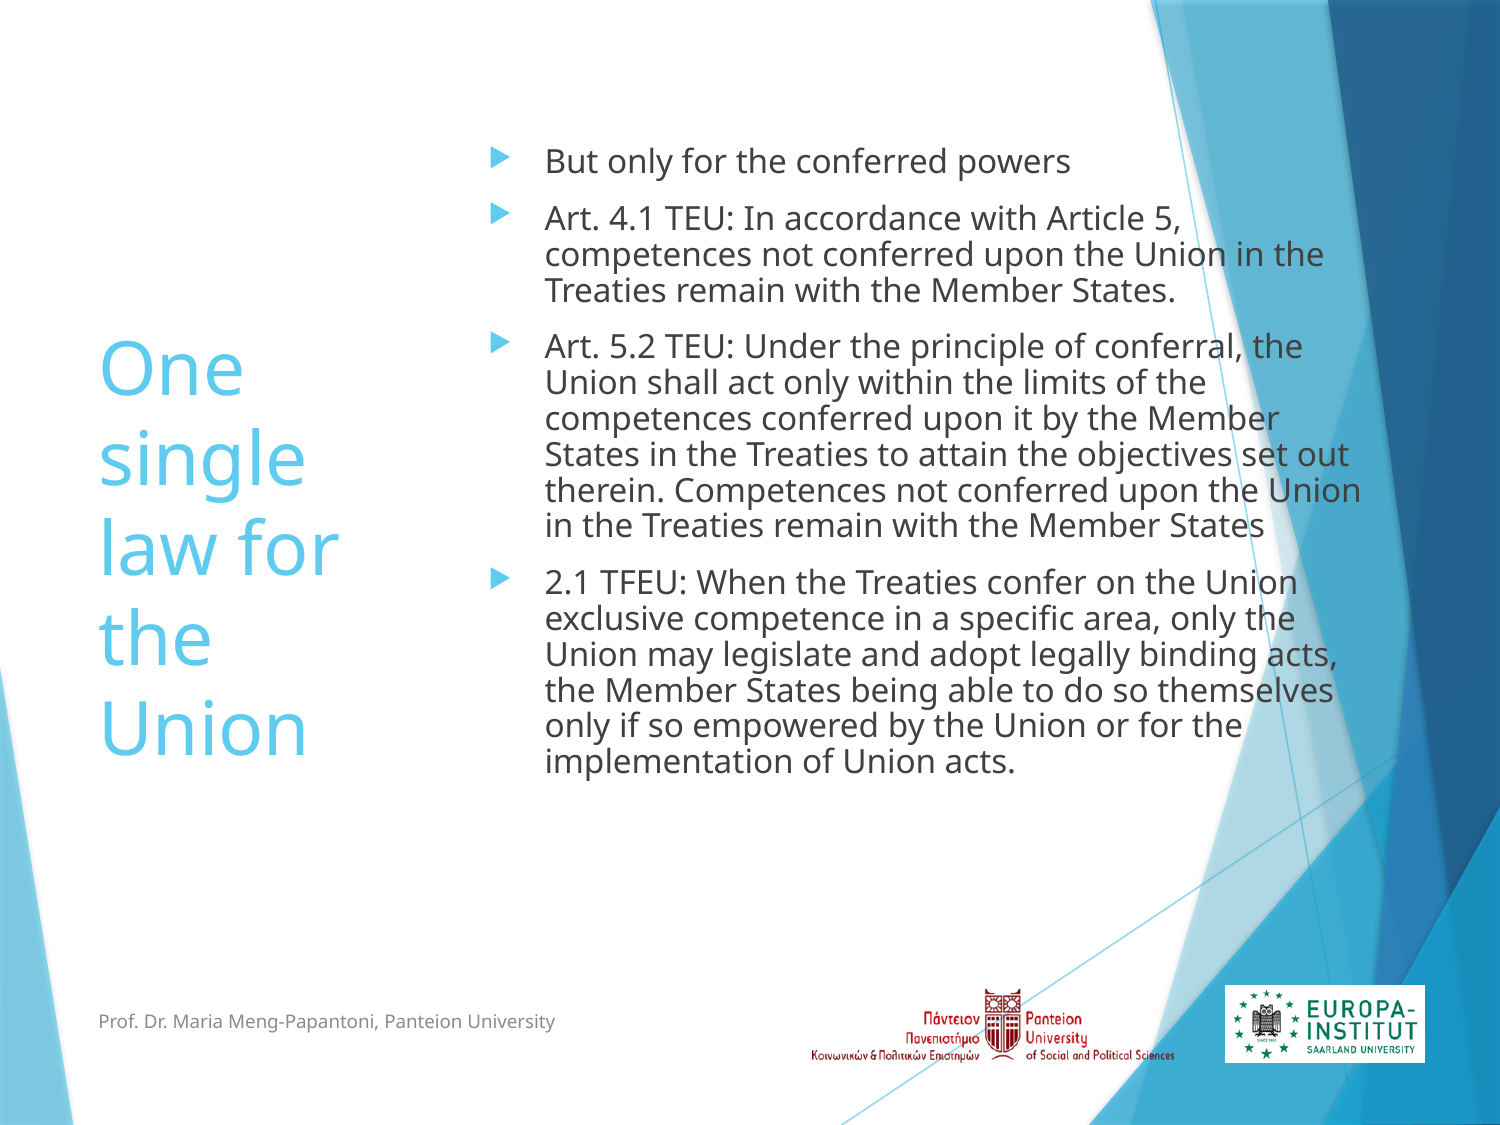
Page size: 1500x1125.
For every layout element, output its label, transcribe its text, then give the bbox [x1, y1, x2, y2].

footer Prof. Dr. Maria Meng-Papantoni, Panteion University [83, 991, 766, 1051]
picture [812, 985, 1426, 1063]
title One single law for the Union [83, 99, 445, 991]
list But only for the conferred powers Art. 4.1 TEU: In accordance with Article 5, competences not conferred upon the Union in the Treaties remain with the Member States. Art. 5.2 TEU: Under the principle of conferral, the Union shall act only within the limits of the competences conferred upon it by the Member States in the Treaties to attain the objectives set out therein. Competences not conferred upon the Union in the Treaties remain with the Member States 2.1 TFEU: When the Treaties confer on the Union exclusive competence in a specific area, only the Union may legislate and adopt legally binding acts, the Member States being able to do so themselves only if so empowered by the Union or for the implementation of Union acts. [473, 137, 1400, 938]
